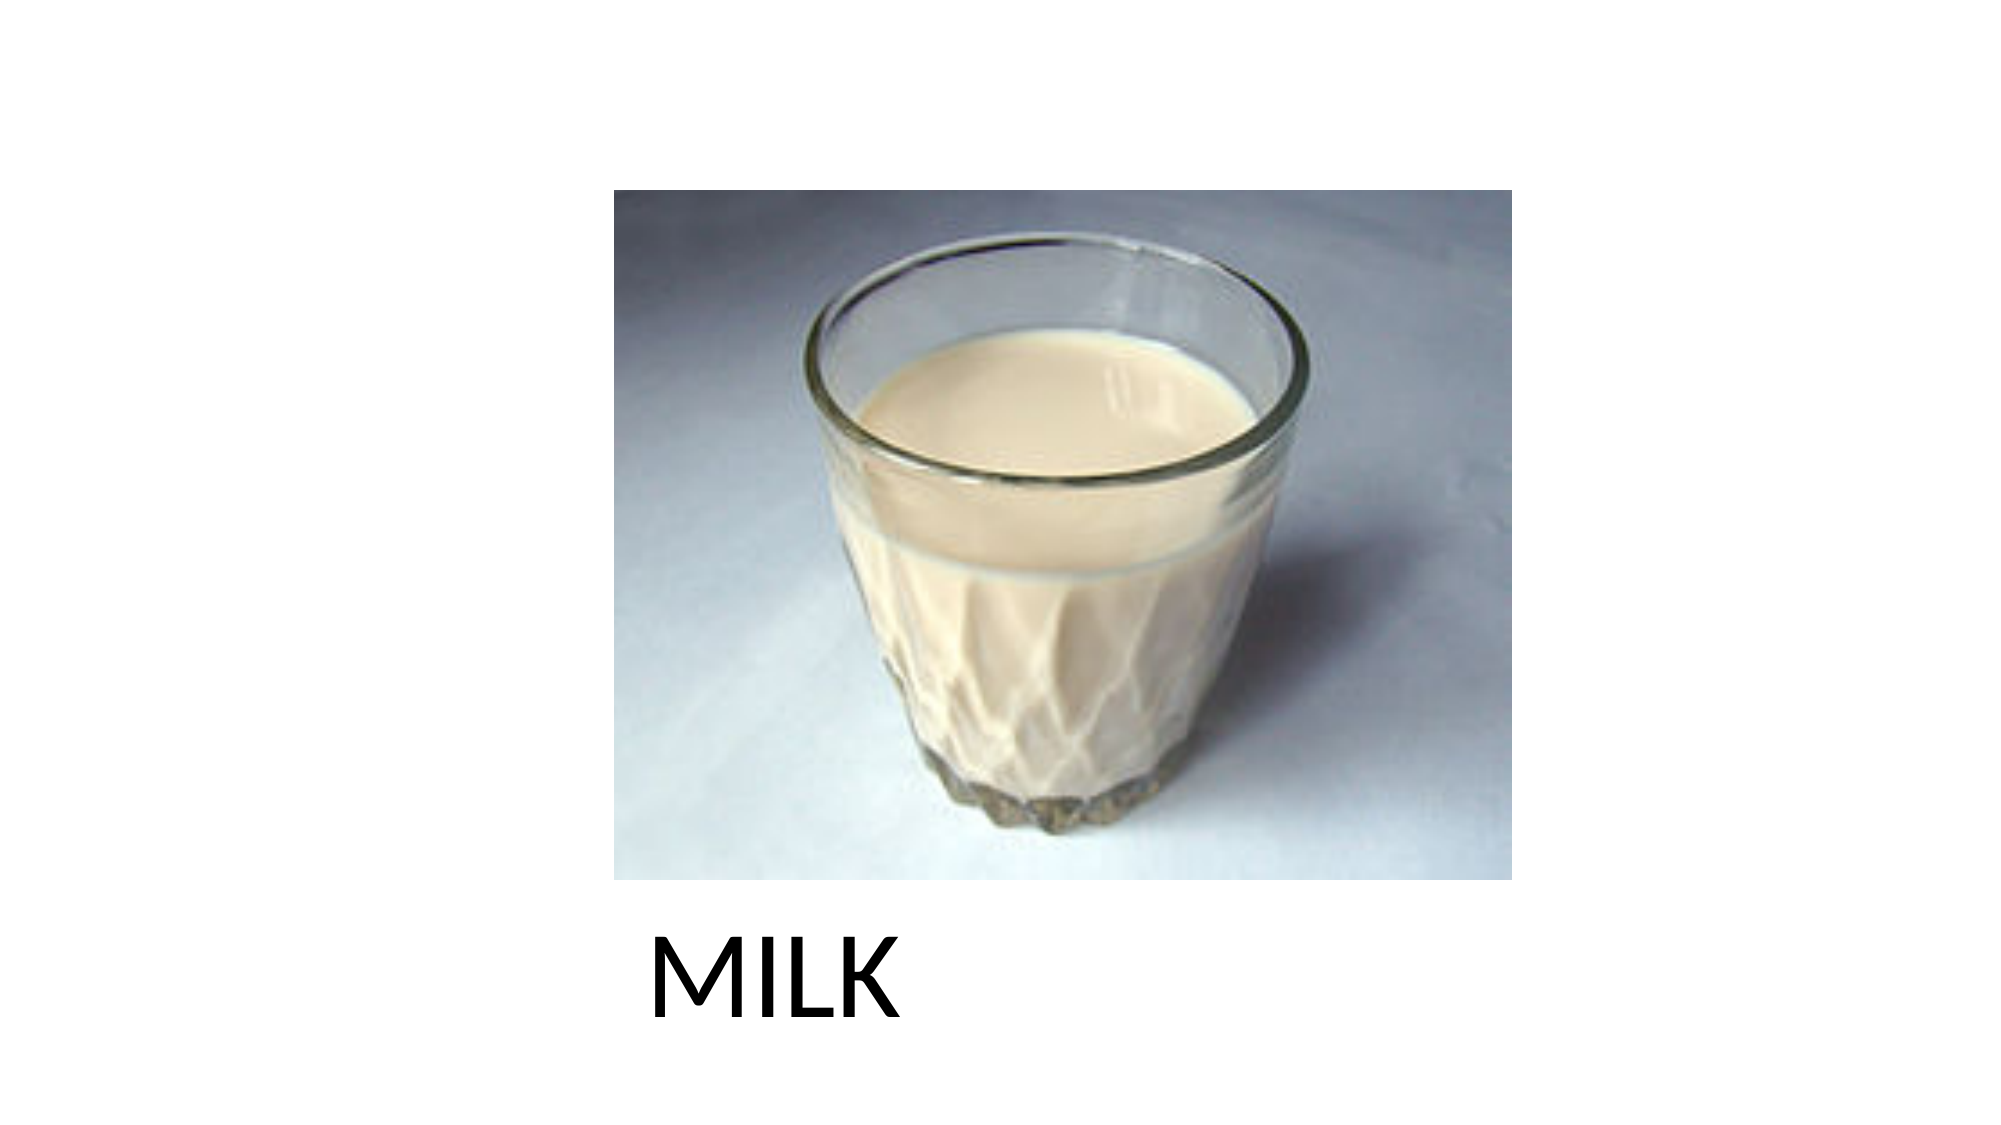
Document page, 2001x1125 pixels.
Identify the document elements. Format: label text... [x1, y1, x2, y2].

picture [614, 190, 1512, 881]
text_box MILK [630, 884, 1484, 1125]
